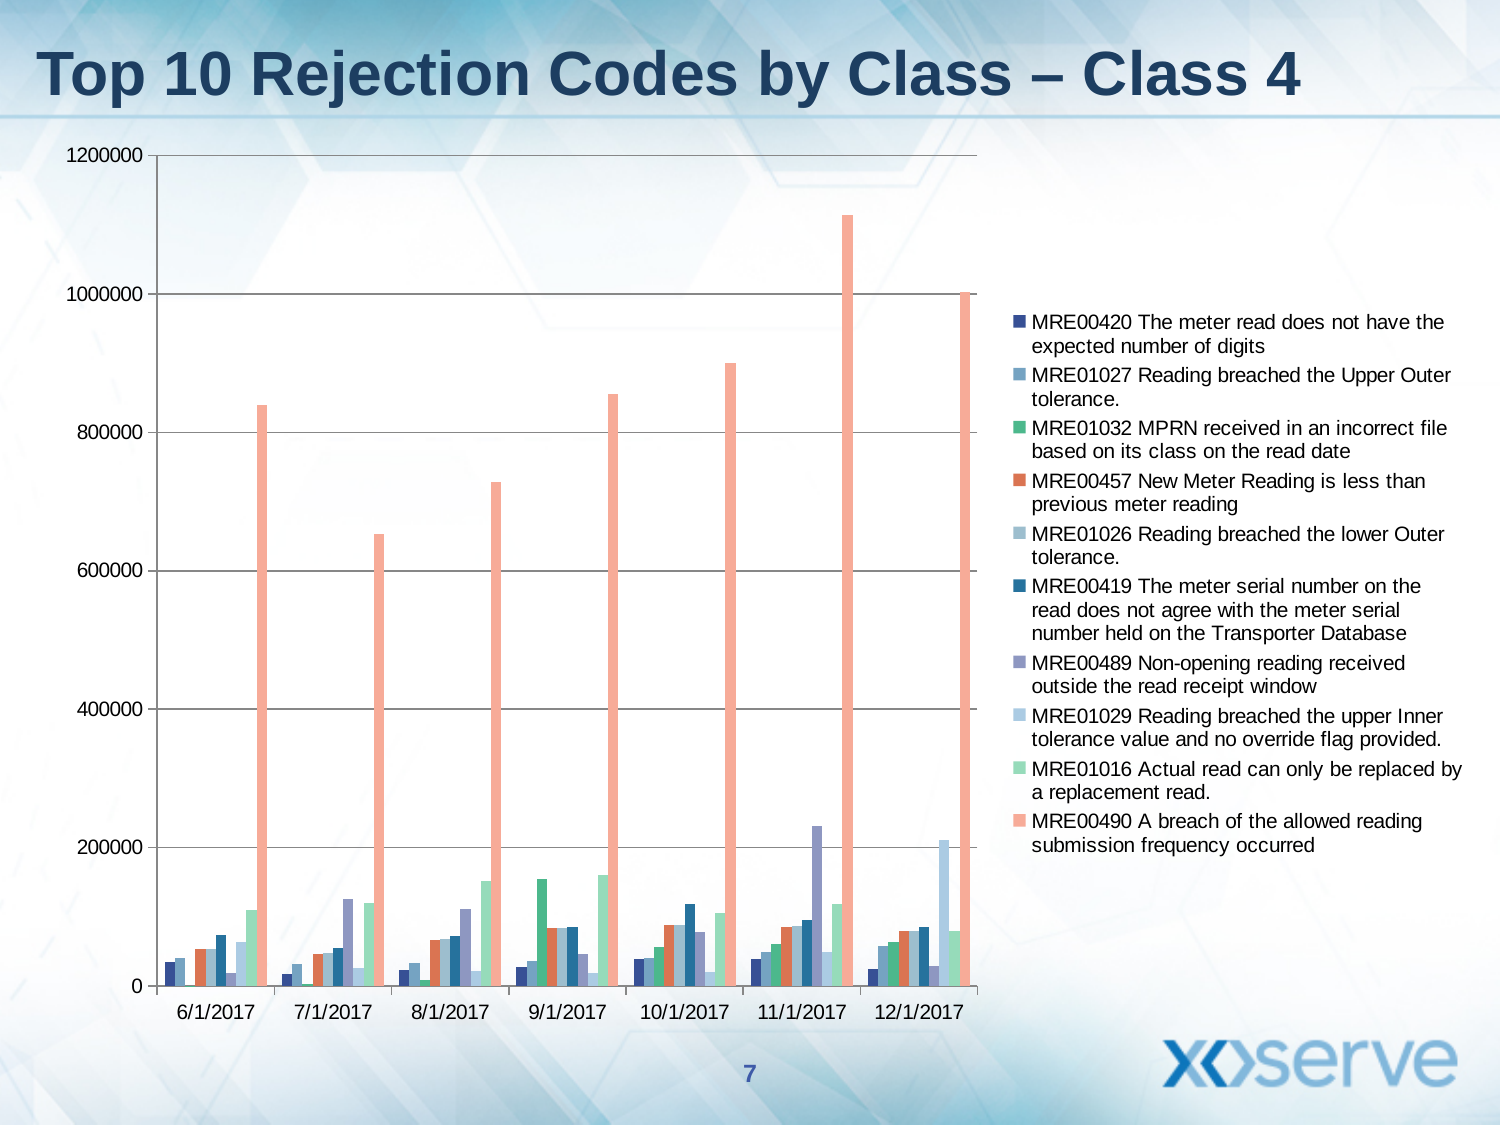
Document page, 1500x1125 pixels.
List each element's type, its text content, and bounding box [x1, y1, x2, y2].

title Top 10 Rejection Codes by Class – Class 4 [36, 0, 1463, 124]
chart [36, 125, 1483, 1043]
slide_number 7 [575, 1051, 925, 1103]
picture [0, 0, 1500, 1125]
